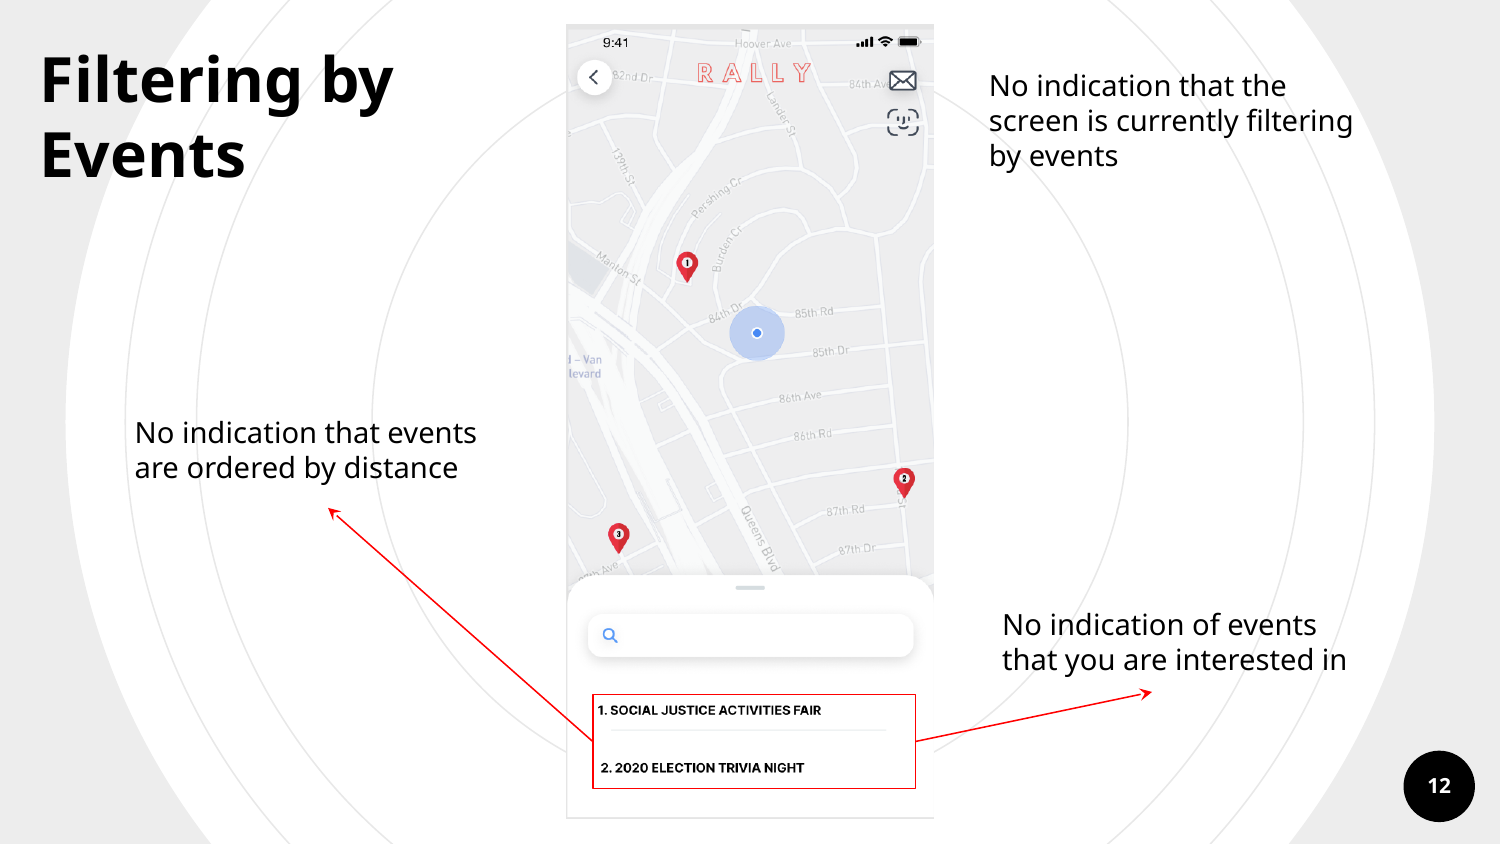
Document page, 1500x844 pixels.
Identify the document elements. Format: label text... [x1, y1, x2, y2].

slide_number ‹#› [1403, 750, 1475, 823]
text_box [915, 691, 1153, 742]
text_box Filtering by Events [24, 24, 565, 143]
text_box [327, 507, 594, 742]
text_box No indication of events that you are interested in [987, 591, 1391, 710]
text_box No indication that events are ordered by distance [119, 399, 537, 508]
picture [566, 24, 934, 819]
text_box No indication that the screen is currently filtering by events [973, 52, 1392, 147]
